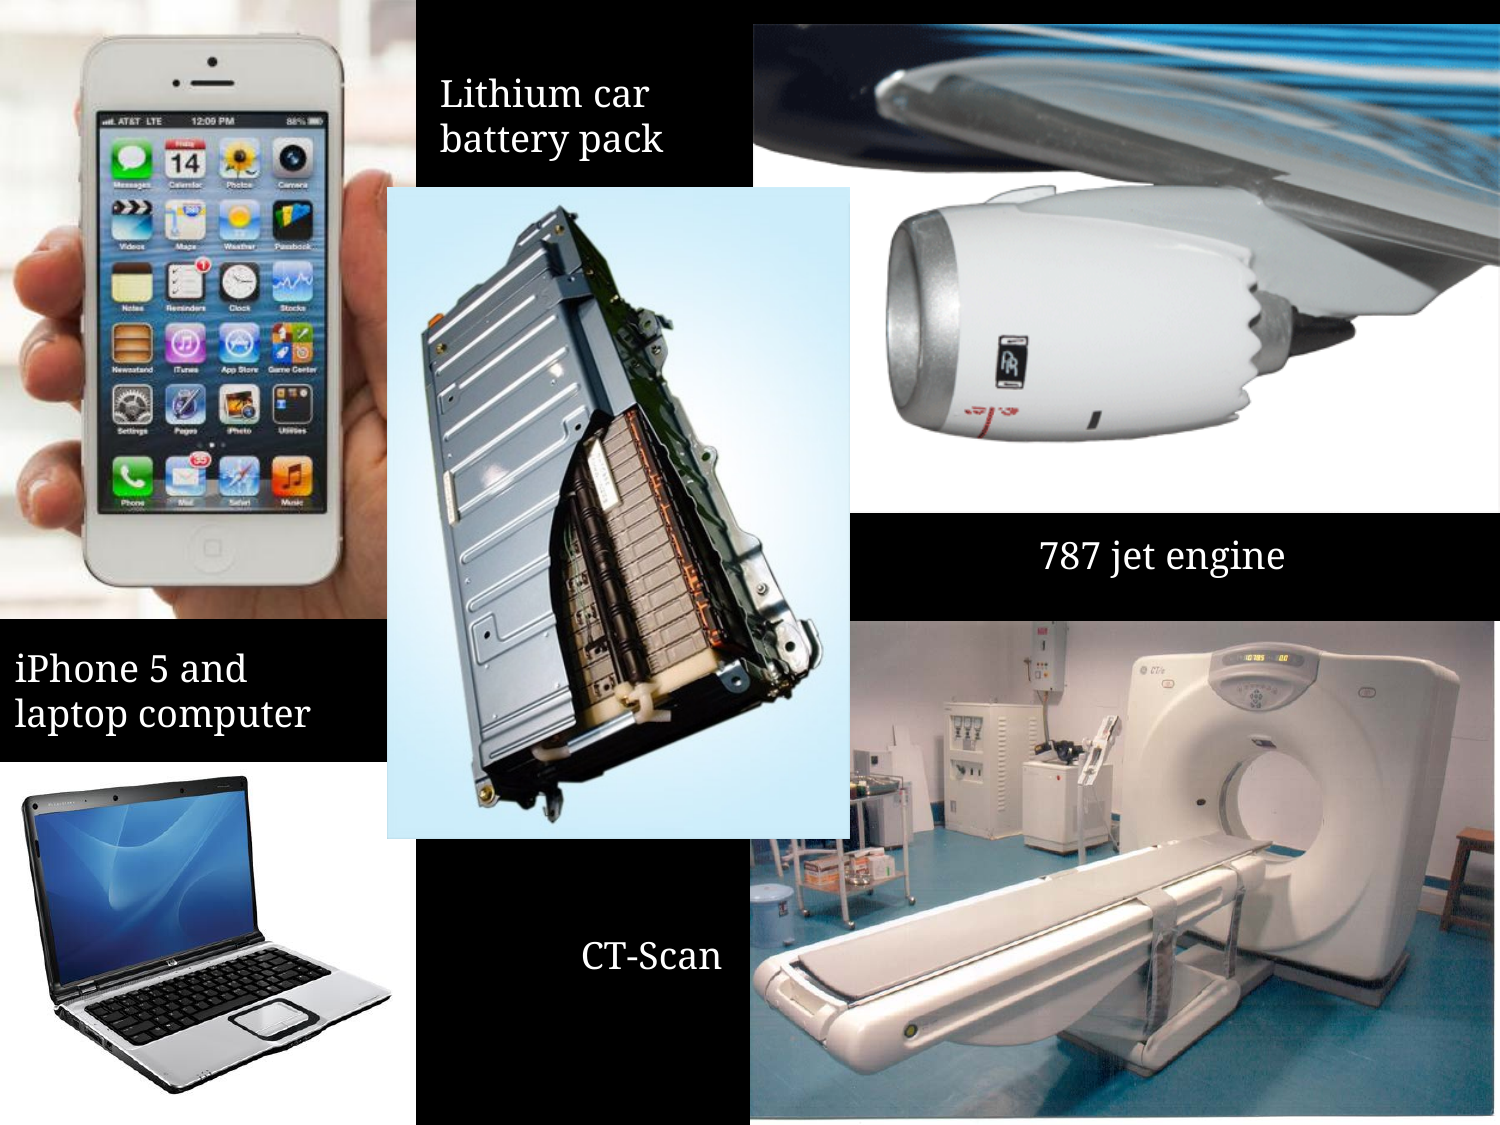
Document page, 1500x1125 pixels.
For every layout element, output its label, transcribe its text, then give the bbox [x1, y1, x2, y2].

picture [749, 621, 1500, 1125]
text_box CT-Scan [462, 924, 738, 985]
text_box iPhone 5 and laptop computer [0, 637, 338, 743]
picture [0, 762, 416, 1125]
picture [0, 0, 1500, 840]
text_box 787 jet engine [899, 525, 1425, 585]
text_box Lithium car battery pack [424, 62, 738, 168]
